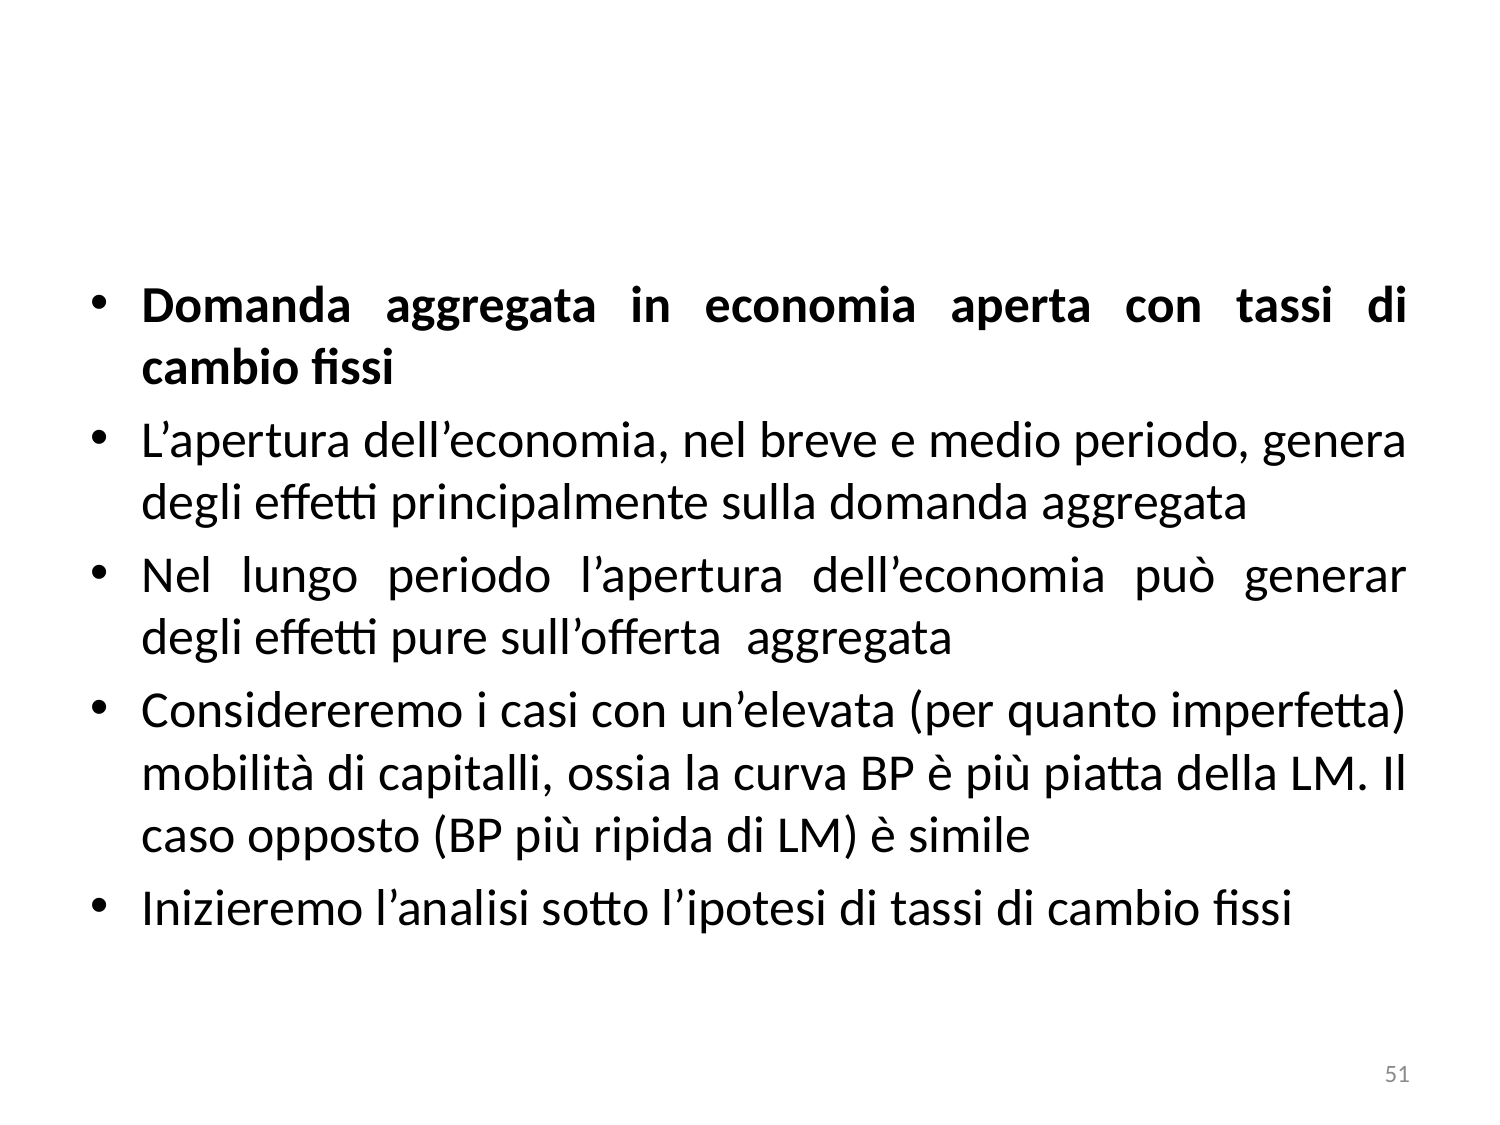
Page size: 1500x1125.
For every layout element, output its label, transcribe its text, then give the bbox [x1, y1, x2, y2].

slide_number 51 [1074, 1042, 1425, 1103]
list Domanda aggregata in economia aperta con tassi di cambio fissi L’apertura dell’economia, nel breve e medio periodo, genera degli effetti principalmente sulla domanda aggregata Nel lungo periodo l’apertura dell’economia può generar degli effetti pure sull’offerta aggregata Considereremo i casi con un’elevata (per quanto imperfetta) mobilità di capitalli, ossia la curva BP è più piatta della LM. Il caso opposto (BP più ripida di LM) è simile Inizieremo l’analisi sotto l’ipotesi di tassi di cambio fissi [75, 262, 1425, 1005]
